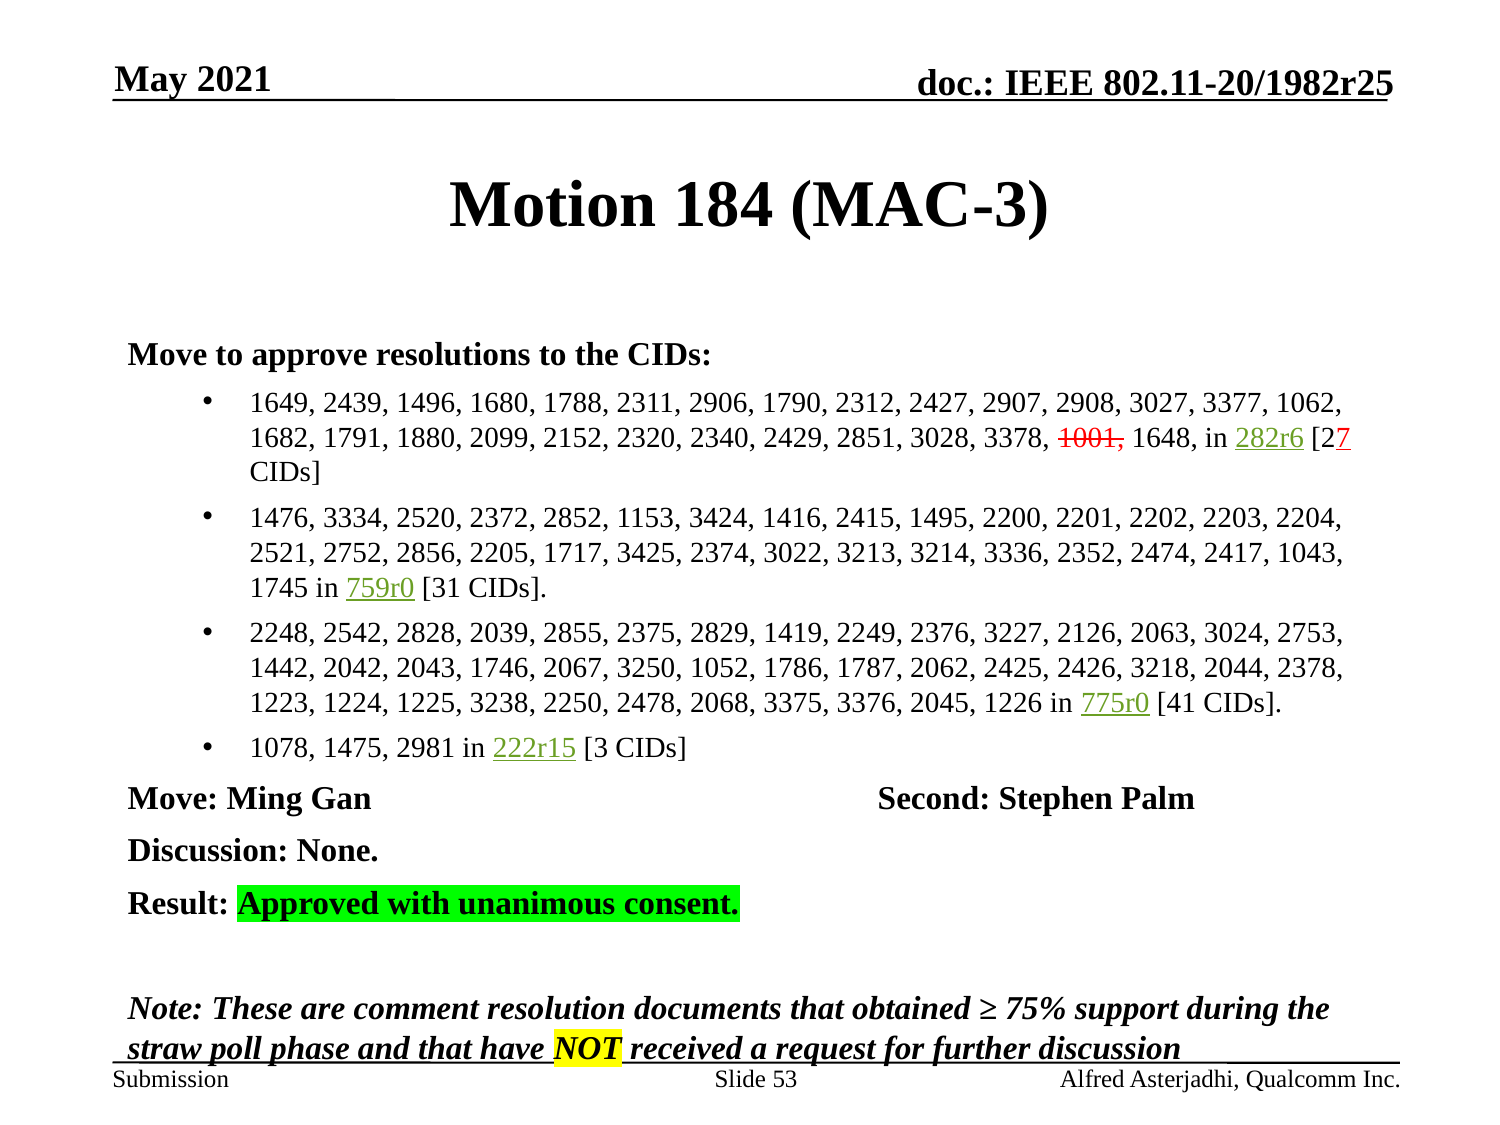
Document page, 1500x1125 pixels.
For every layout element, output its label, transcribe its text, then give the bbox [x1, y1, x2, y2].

list Move to approve resolutions to the CIDs: 1649, 2439, 1496, 1680, 1788, 2311, 2906, 1790, 2312, 2427, 2907, 2908, 3027, 3377, 1062, 1682, 1791, 1880, 2099, 2152, 2320, 2340, 2429, 2851, 3028, 3378, 1001, 1648, in 282r6 [27 CIDs] 1476, 3334, 2520, 2372, 2852, 1153, 3424, 1416, 2415, 1495, 2200, 2201, 2202, 2203, 2204, 2521, 2752, 2856, 2205, 1717, 3425, 2374, 3022, 3213, 3214, 3336, 2352, 2474, 2417, 1043, 1745 in 759r0 [31 CIDs]. 2248, 2542, 2828, 2039, 2855, 2375, 2829, 1419, 2249, 2376, 3227, 2126, 2063, 3024, 2753, 1442, 2042, 2043, 1746, 2067, 3250, 1052, 1786, 1787, 2062, 2425, 2426, 3218, 2044, 2378, 1223, 1224, 1225, 3238, 2250, 2478, 2068, 3375, 3376, 2045, 1226 in 775r0 [41 CIDs]. 1078, 1475, 2981 in 222r15 [3 CIDs] Move: Ming Gan Second: Stephen Palm Discussion: None. Result: Approved with unanimous consent. Note: These are comment resolution documents that obtained ≥ 75% support during the straw poll phase and that have NOT received a request for further discussion [112, 324, 1388, 1063]
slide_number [114, 54, 423, 100]
title Motion 184 (MAC-3) [112, 112, 1388, 288]
slide_number Slide 53 [712, 1061, 800, 1123]
footer Alfred Asterjadhi, Qualcomm Inc. [878, 1061, 1402, 1093]
